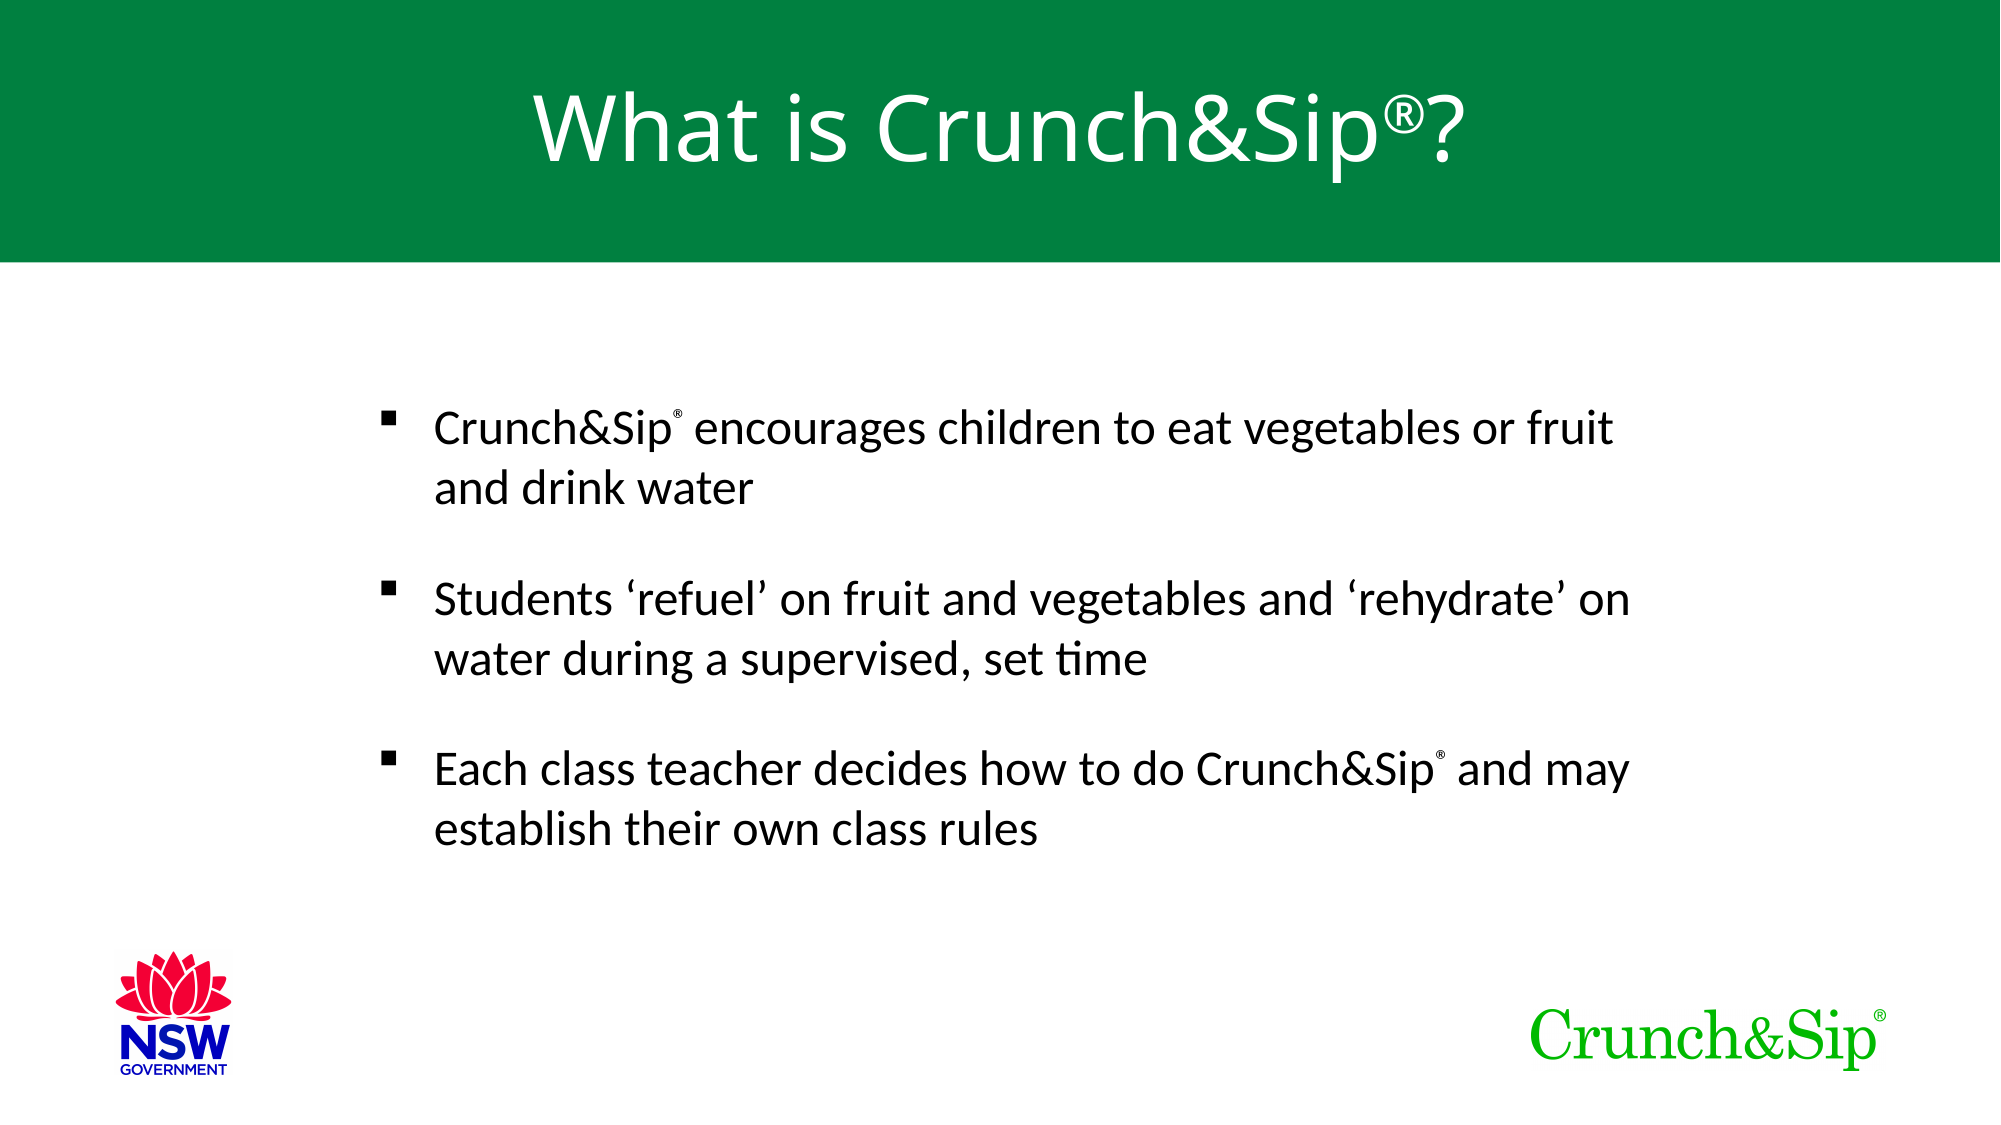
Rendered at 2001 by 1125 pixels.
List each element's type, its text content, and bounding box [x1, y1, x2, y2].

picture [1531, 1009, 1886, 1071]
title What is Crunch&Sip®? [468, 30, 1532, 219]
picture [114, 949, 233, 1075]
list Crunch&Sip® encourages children to eat vegetables or fruit and drink water Students ‘refuel’ on fruit and vegetables and ‘rehydrate’ on water during a supervised, set time Each class teacher decides how to do Crunch&Sip® and may establish their own class rules [362, 387, 1698, 1013]
